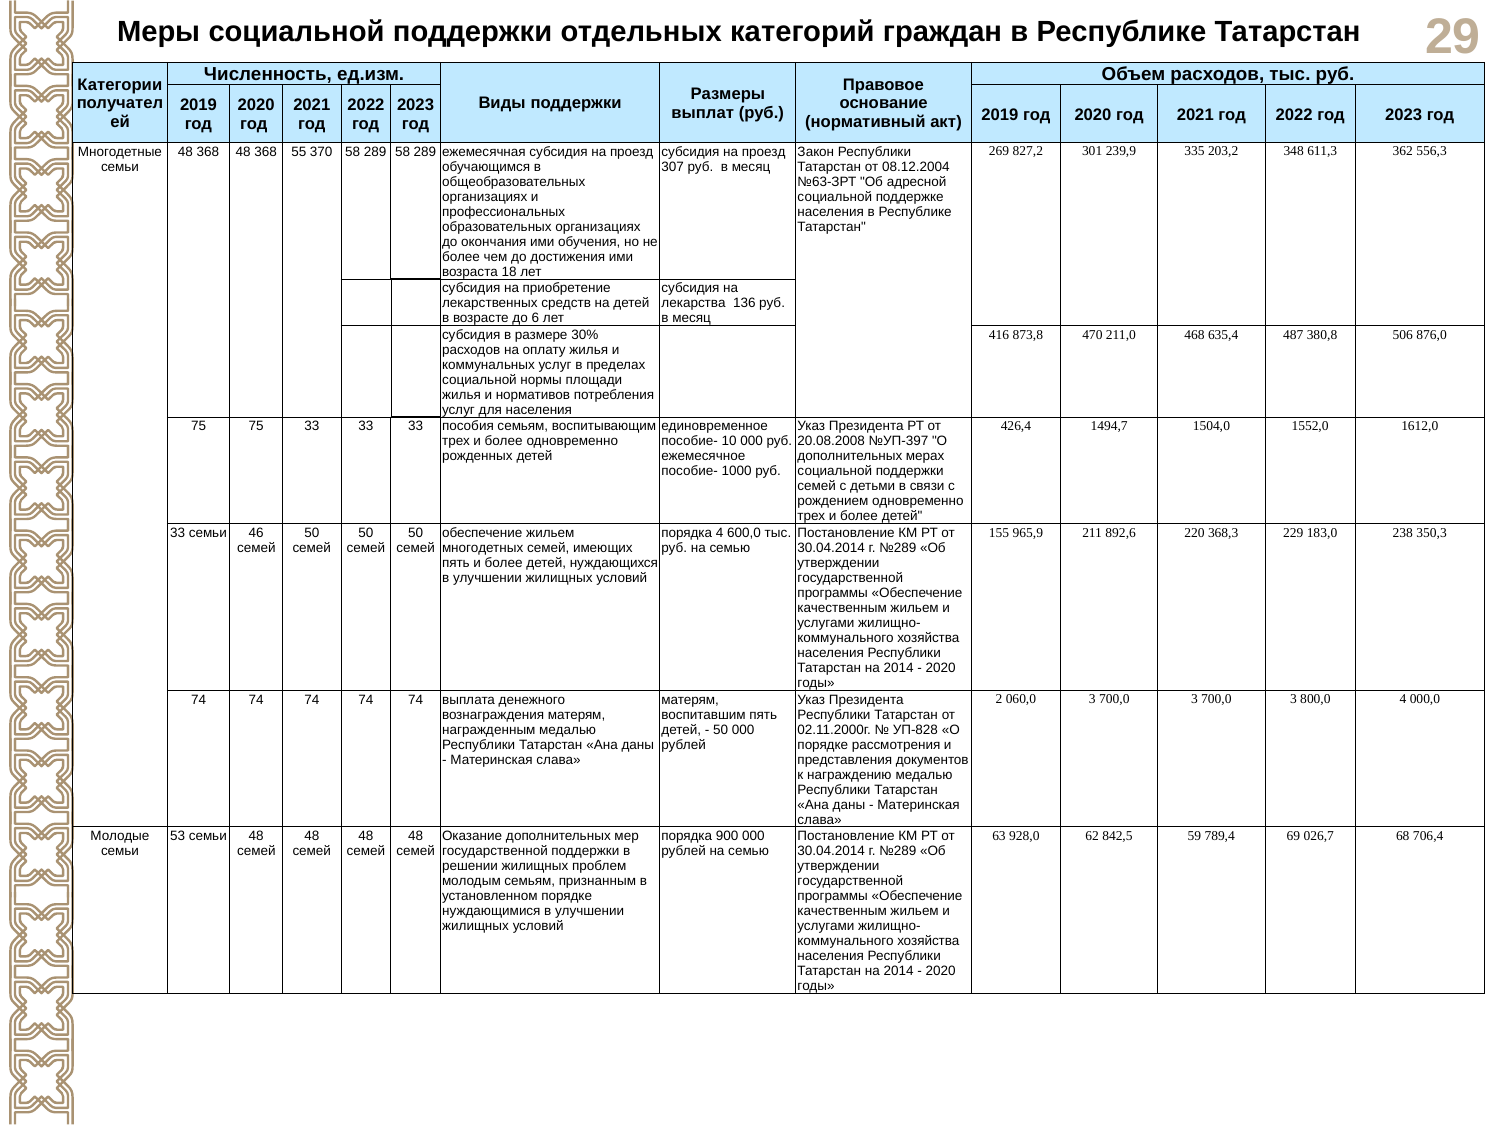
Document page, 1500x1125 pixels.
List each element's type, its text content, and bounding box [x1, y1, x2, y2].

table_cell Оказание дополнительных мер государственной поддержки в решении жилищных проблем молодым семьям, признанным в установленном порядке нуждающимися в улучшении жилищных условий [441, 827, 659, 993]
table_cell 74 [391, 691, 440, 826]
table_cell 468 635,4 [1158, 326, 1265, 417]
table_cell субсидия на лекарства 136 руб. в месяц [660, 280, 795, 325]
table_header Численность, ед.изм. [168, 63, 440, 84]
list Меры социальной поддержки отдельных категорий граждан в Республике Татарстан [76, 9, 1403, 62]
table_cell пособия семьям, воспитывающим трех и более одновременно рожденных детей [441, 418, 659, 523]
table_header Виды поддержки [441, 63, 659, 142]
table_cell 2019 год [168, 85, 229, 142]
table_cell 48 семей [342, 827, 390, 993]
table_cell выплата денежного вознаграждения матерям, награжденным медалью Республики Татарстан «Ана даны - Материнская слава» [441, 691, 659, 826]
table_cell 229 183,0 [1266, 524, 1355, 690]
table_cell Постановление КМ РТ от 30.04.2014 г. №289 «Об утверждении государственной программы «Обеспечение качественным жильем и услугами жилищно-коммунального хозяйства населения Республики Татарстан на 2014 - 2020 годы» [796, 827, 971, 993]
table_cell 2020 год [1061, 85, 1157, 142]
table_cell 211 892,6 [1061, 524, 1157, 690]
table_cell Постановление КМ РТ от 30.04.2014 г. №289 «Об утверждении государственной программы «Обеспечение качественным жильем и услугами жилищно-коммунального хозяйства населения Республики Татарстан на 2014 - 2020 годы» [796, 524, 971, 690]
table_cell 1552,0 [1266, 418, 1355, 523]
table_cell 506 876,0 [1356, 326, 1484, 417]
table_header Правовое основание (нормативный акт) [796, 63, 971, 142]
table_cell 1504,0 [1158, 418, 1265, 523]
table_cell ежемесячная субсидия на проезд обучающимся в общеобразовательных организациях и профессиональных образовательных организациях до окончания ими обучения, но не более чем до достижения ими возраста 18 лет [441, 143, 659, 279]
table_cell 3 800,0 [1266, 691, 1355, 826]
table_cell 50 семей [391, 524, 440, 690]
table_cell 2 060,0 [972, 691, 1060, 826]
table_cell 335 203,2 [1158, 143, 1265, 325]
table_cell обеспечение жильем многодетных семей, имеющих пять и более детей, нуждающихся в улучшении жилищных условий [441, 524, 659, 690]
table_cell 74 [230, 691, 282, 826]
table_cell 50 семей [283, 524, 341, 690]
table_cell 33 [283, 418, 341, 523]
table_cell 2020 год [230, 85, 282, 142]
table_cell субсидия на приобретение лекарственных средств на детей в возрасте до 6 лет [441, 280, 659, 325]
table_cell Закон Республики Татарстан от 08.12.2004 №63-ЗРТ "Об адресной социальной поддержке населения в Республике Татарстан" [796, 143, 971, 417]
table_cell 48 семей [391, 827, 440, 993]
table_cell 4 000,0 [1356, 691, 1484, 826]
table_cell 2021 год [283, 85, 341, 142]
table_cell 3 700,0 [1158, 691, 1265, 826]
table_cell порядка 4 600,0 тыс. руб. на семью [660, 524, 795, 690]
table_cell 2019 год [972, 85, 1060, 142]
table_cell 238 350,3 [1356, 524, 1484, 690]
table_cell [342, 280, 391, 325]
table_cell 48 семей [283, 827, 341, 993]
table_cell 48 368 [168, 143, 229, 417]
table_cell 155 965,9 [972, 524, 1060, 690]
table_cell 74 [168, 691, 229, 826]
table_cell [392, 280, 440, 325]
table_cell 1494,7 [1061, 418, 1157, 523]
table_cell 46 семей [230, 524, 282, 690]
table_cell 33 [391, 418, 440, 523]
table_header Объем расходов, тыс. руб. [972, 63, 1484, 84]
table_cell 2023 год [1356, 85, 1484, 142]
table_cell [660, 326, 795, 417]
table_cell [392, 326, 440, 416]
table_cell 48 368 [230, 143, 282, 417]
table_cell 63 928,0 [972, 827, 1060, 993]
table_cell Указ Президента Республики Татарстан от 02.11.2000г. № УП-828 «О порядке рассмотрения и представления документов к награждению медалью Республики Татарстан «Ана даны - Материнская слава» [796, 691, 971, 826]
table_cell Многодетные семьи [73, 143, 167, 826]
table_cell 2021 год [1158, 85, 1265, 142]
table_cell Указ Президента РТ от 20.08.2008 №УП-397 "О дополнительных мерах социальной поддержки семей с детьми в связи с рождением одновременно трех и более детей" [796, 418, 971, 523]
table_cell 416 873,8 [972, 326, 1060, 417]
table_cell 75 [168, 418, 229, 523]
table_cell 362 556,3 [1356, 143, 1484, 325]
table_cell 50 семей [342, 524, 390, 690]
table_cell матерям, воспитавшим пять детей, - 50 000 рублей [660, 691, 795, 826]
table_cell 74 [283, 691, 341, 826]
table_cell Молодые семьи [73, 827, 167, 993]
table_cell 33 [342, 418, 390, 523]
table_cell 487 380,8 [1266, 326, 1355, 417]
table_cell 269 827,2 [972, 143, 1060, 325]
table_cell порядка 900 000 рублей на семью [660, 827, 795, 993]
text_box [1293, 976, 1500, 1125]
table_cell 55 370 [283, 143, 341, 417]
table_cell 74 [342, 691, 390, 826]
table_cell 470 211,0 [1061, 326, 1157, 417]
table_cell 2022 год [1266, 85, 1355, 142]
table_cell 2022 год [342, 85, 390, 142]
table_cell субсидия на проезд 307 руб. в месяц [660, 143, 795, 279]
table_cell 3 700,0 [1061, 691, 1157, 826]
table_cell 62 842,5 [1061, 827, 1157, 993]
table_cell 53 семьи [168, 827, 229, 993]
table_cell 68 706,4 [1356, 827, 1484, 993]
table_cell 220 368,3 [1158, 524, 1265, 690]
table_cell 2023 год [391, 85, 440, 142]
table_header Категории получателей [73, 63, 167, 142]
table_cell 58 289 [391, 143, 440, 278]
table_cell 1612,0 [1356, 418, 1484, 523]
table_cell [342, 326, 391, 417]
table_cell 348 611,3 [1266, 143, 1355, 325]
table_header Размеры выплат (руб.) [660, 63, 795, 142]
table_cell единовременное пособие- 10 000 руб. ежемесячное пособие- 1000 руб. [660, 418, 795, 523]
table_cell 69 026,7 [1266, 827, 1355, 993]
table_cell 33 семьи [168, 524, 229, 690]
table_cell субсидия в размере 30% расходов на оплату жилья и коммунальных услуг в пределах социальной нормы площади жилья и нормативов потребления услуг для населения [441, 326, 659, 417]
table_cell 426,4 [972, 418, 1060, 523]
table_cell 59 789,4 [1158, 827, 1265, 993]
table_cell 58 289 [342, 143, 390, 279]
table_cell 48 семей [230, 827, 282, 993]
table_cell 301 239,9 [1061, 143, 1157, 325]
table_cell 75 [230, 418, 282, 523]
